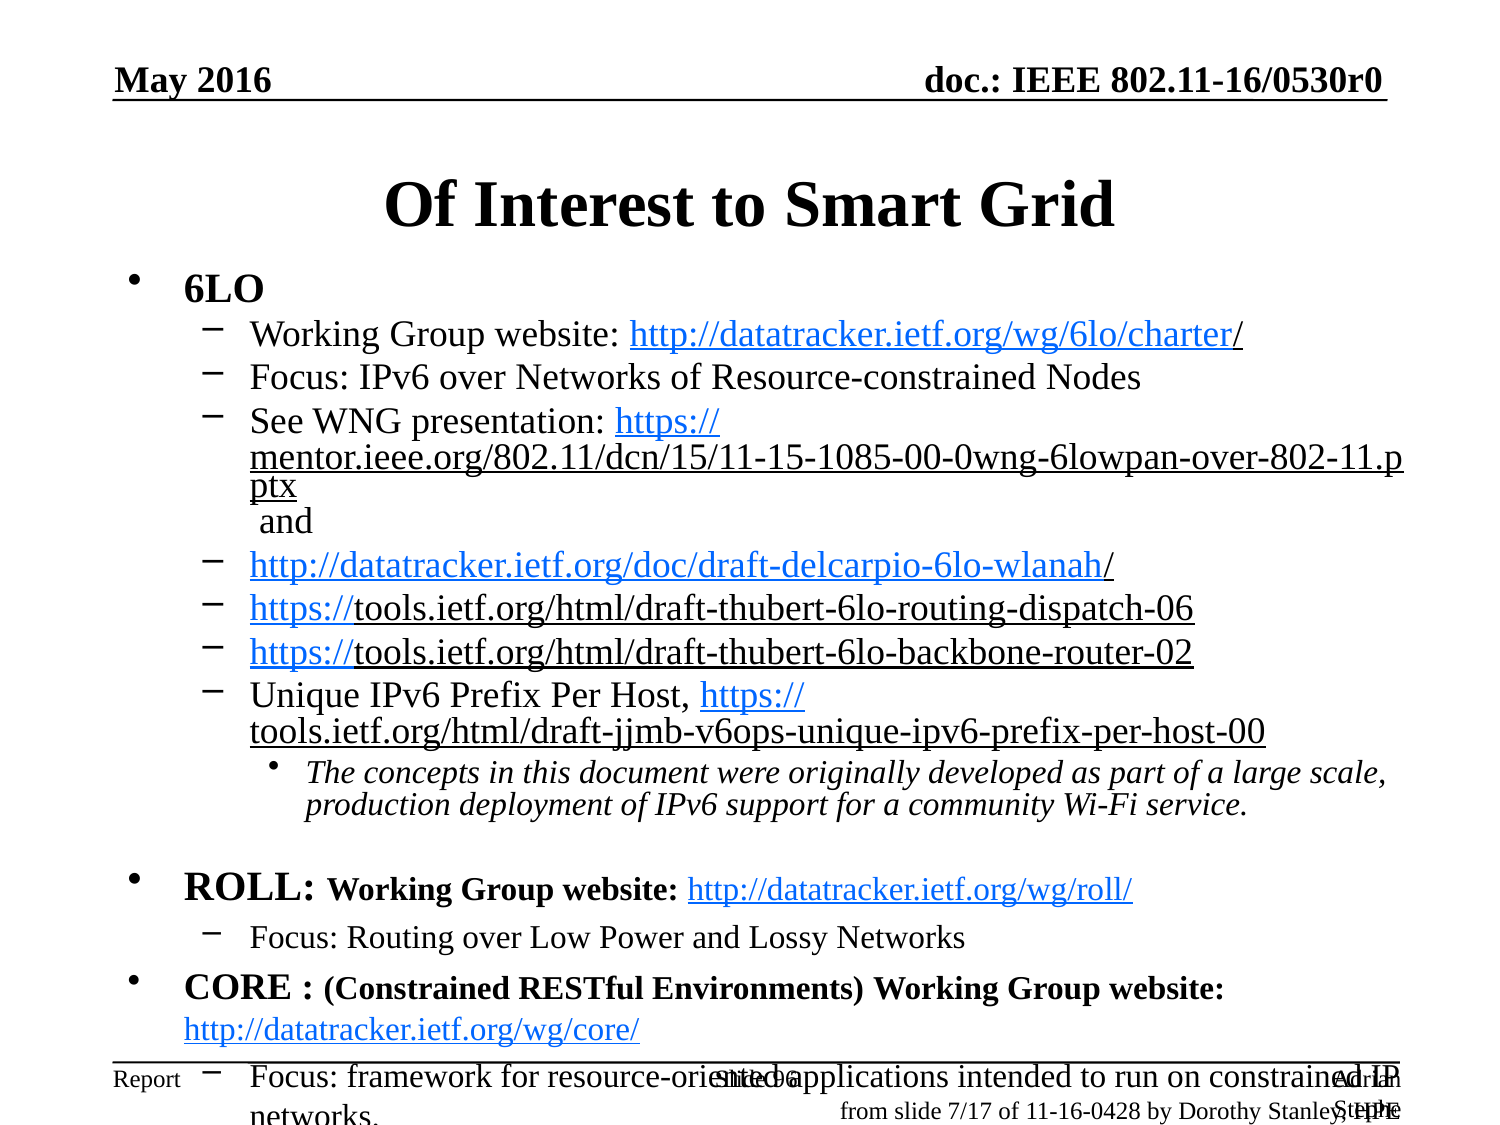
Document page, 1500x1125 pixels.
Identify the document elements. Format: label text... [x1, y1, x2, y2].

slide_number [114, 54, 374, 101]
footer Adrian Stephens, Intel Corporation [1324, 1061, 1402, 1087]
list 6LO Working Group website: http://datatracker.ietf.org/wg/6lo/charter/ Focus: IPv6 over Networks of Resource-constrained Nodes See WNG presentation: https://mentor.ieee.org/802.11/dcn/15/11-15-1085-00-0wng-6lowpan-over-802-11.pptx and http://datatracker.ietf.org/doc/draft-delcarpio-6lo-wlanah/ https://tools.ietf.org/html/draft-thubert-6lo-routing-dispatch-06 https://tools.ietf.org/html/draft-thubert-6lo-backbone-router-02 Unique IPv6 Prefix Per Host, https://tools.ietf.org/html/draft-jjmb-v6ops-unique-ipv6-prefix-per-host-00 The concepts in this document were originally developed as part of a large scale, production deployment of IPv6 support for a community Wi-Fi service. ROLL: Working Group website: http://datatracker.ietf.org/wg/roll/ Focus: Routing over Low Power and Lossy Networks CORE : (Constrained RESTful Environments) Working Group website: http://datatracker.ietf.org/wg/core/ Focus: framework for resource-oriented applications intended to run on constrained IP networks. [112, 262, 1425, 1038]
title Of Interest to Smart Grid [112, 112, 1388, 262]
slide_number Slide 96 [711, 1061, 801, 1087]
text_box from slide 7/17 of 11-16-0428 by Dorothy Stanley, HPE [343, 1087, 1417, 1125]
